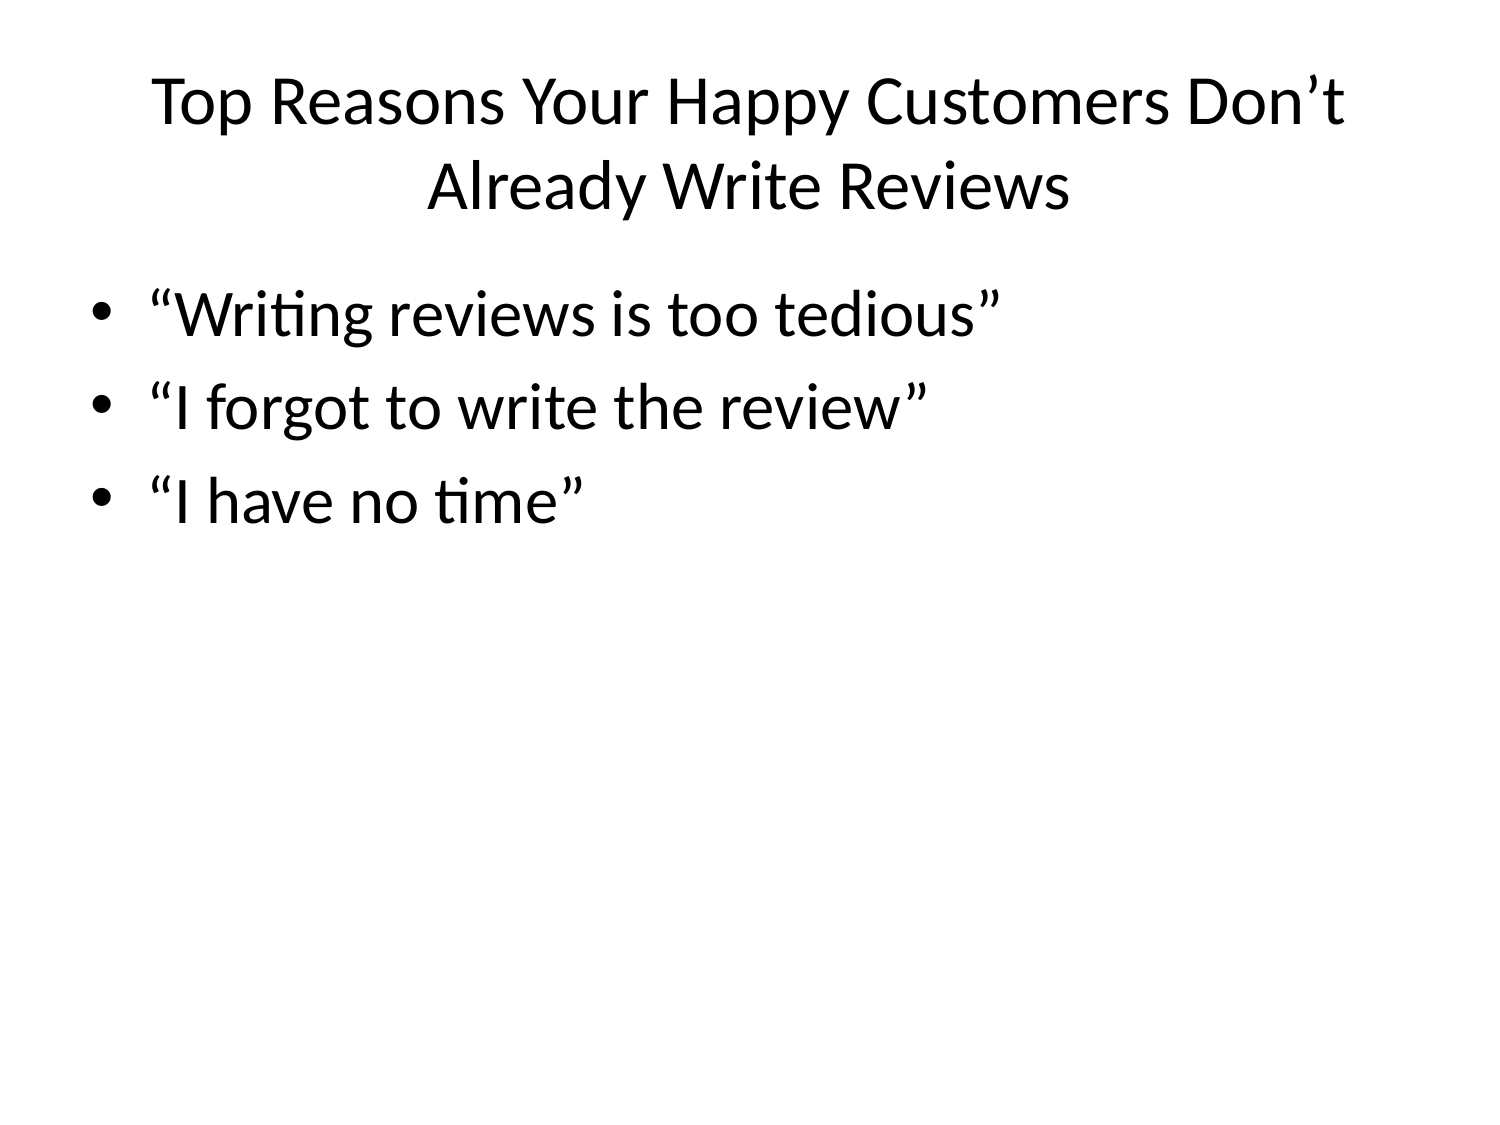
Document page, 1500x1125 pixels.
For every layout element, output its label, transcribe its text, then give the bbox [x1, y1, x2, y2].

title Top Reasons Your Happy Customers Don’t Already Write Reviews [75, 45, 1425, 233]
list “Writing reviews is too tedious” “I forgot to write the review” “I have no time” [75, 262, 1425, 1005]
